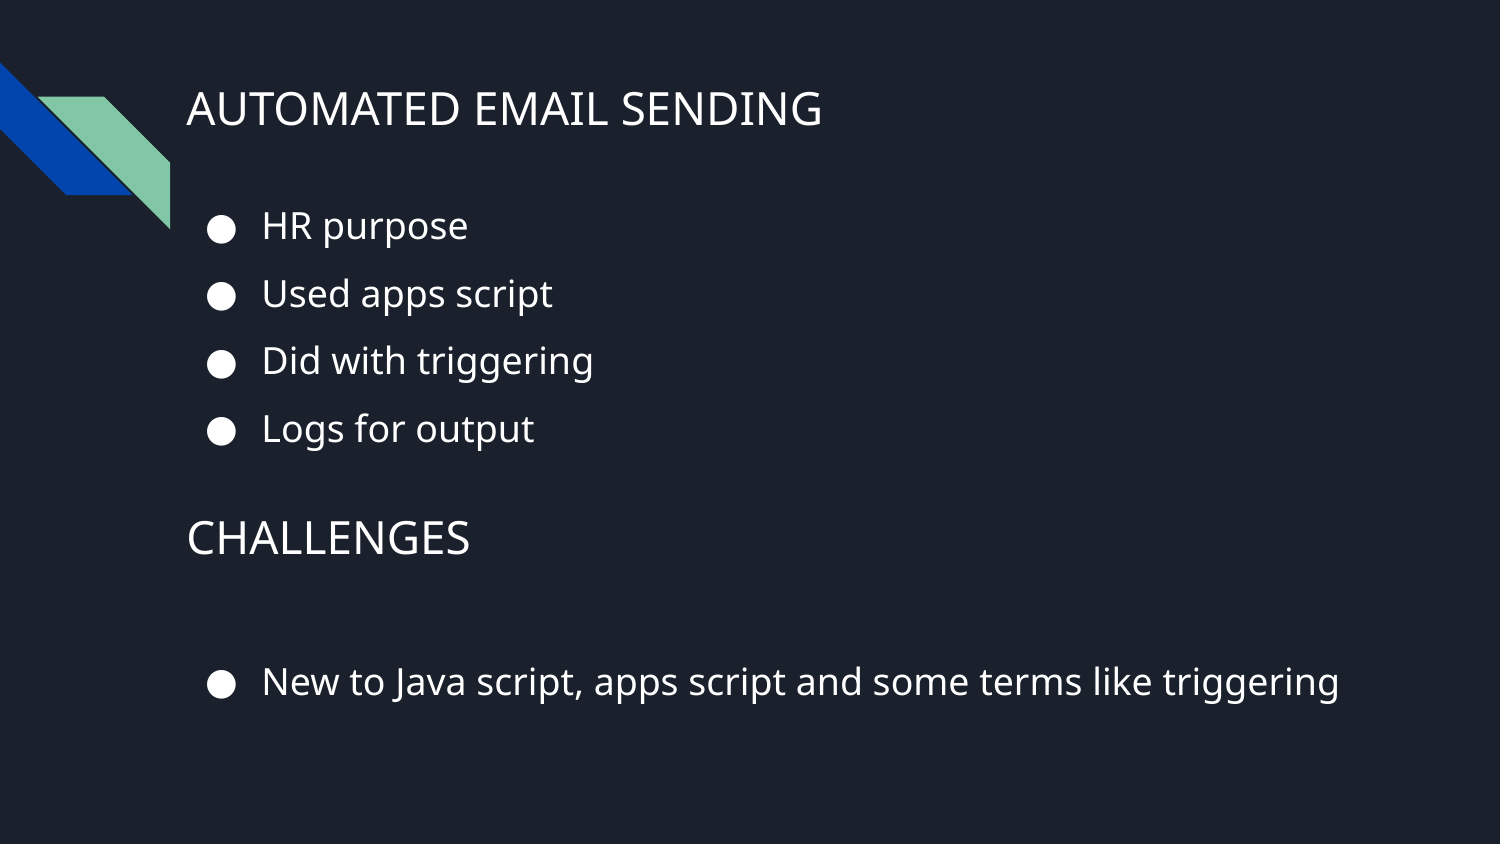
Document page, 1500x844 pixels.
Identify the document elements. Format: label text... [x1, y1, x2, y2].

title AUTOMATED EMAIL SENDING [171, 64, 1228, 164]
title New to Java script, apps script and some terms like triggering [171, 620, 1440, 730]
title HR purpose Used apps script Did with triggering Logs for output [171, 164, 1460, 477]
title CHALLENGES [171, 493, 1228, 594]
